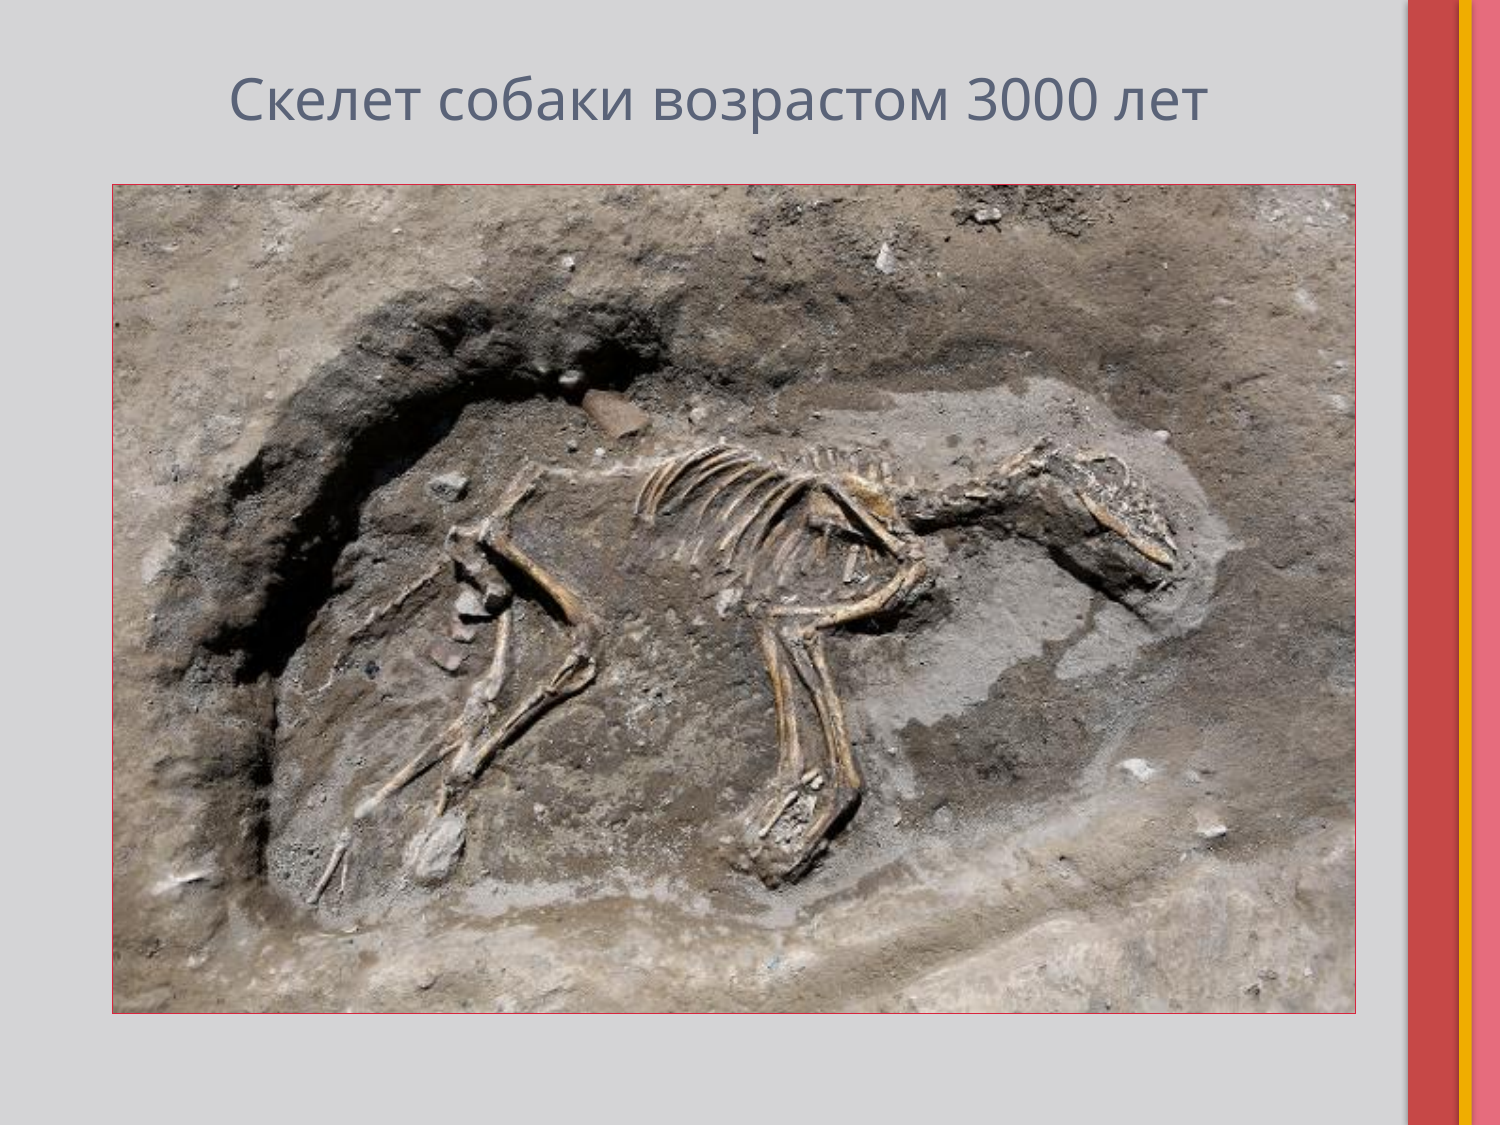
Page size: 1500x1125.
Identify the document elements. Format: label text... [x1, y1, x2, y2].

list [111, 184, 1357, 1014]
title Скелет собаки возрастом 3000 лет [75, 45, 1363, 149]
